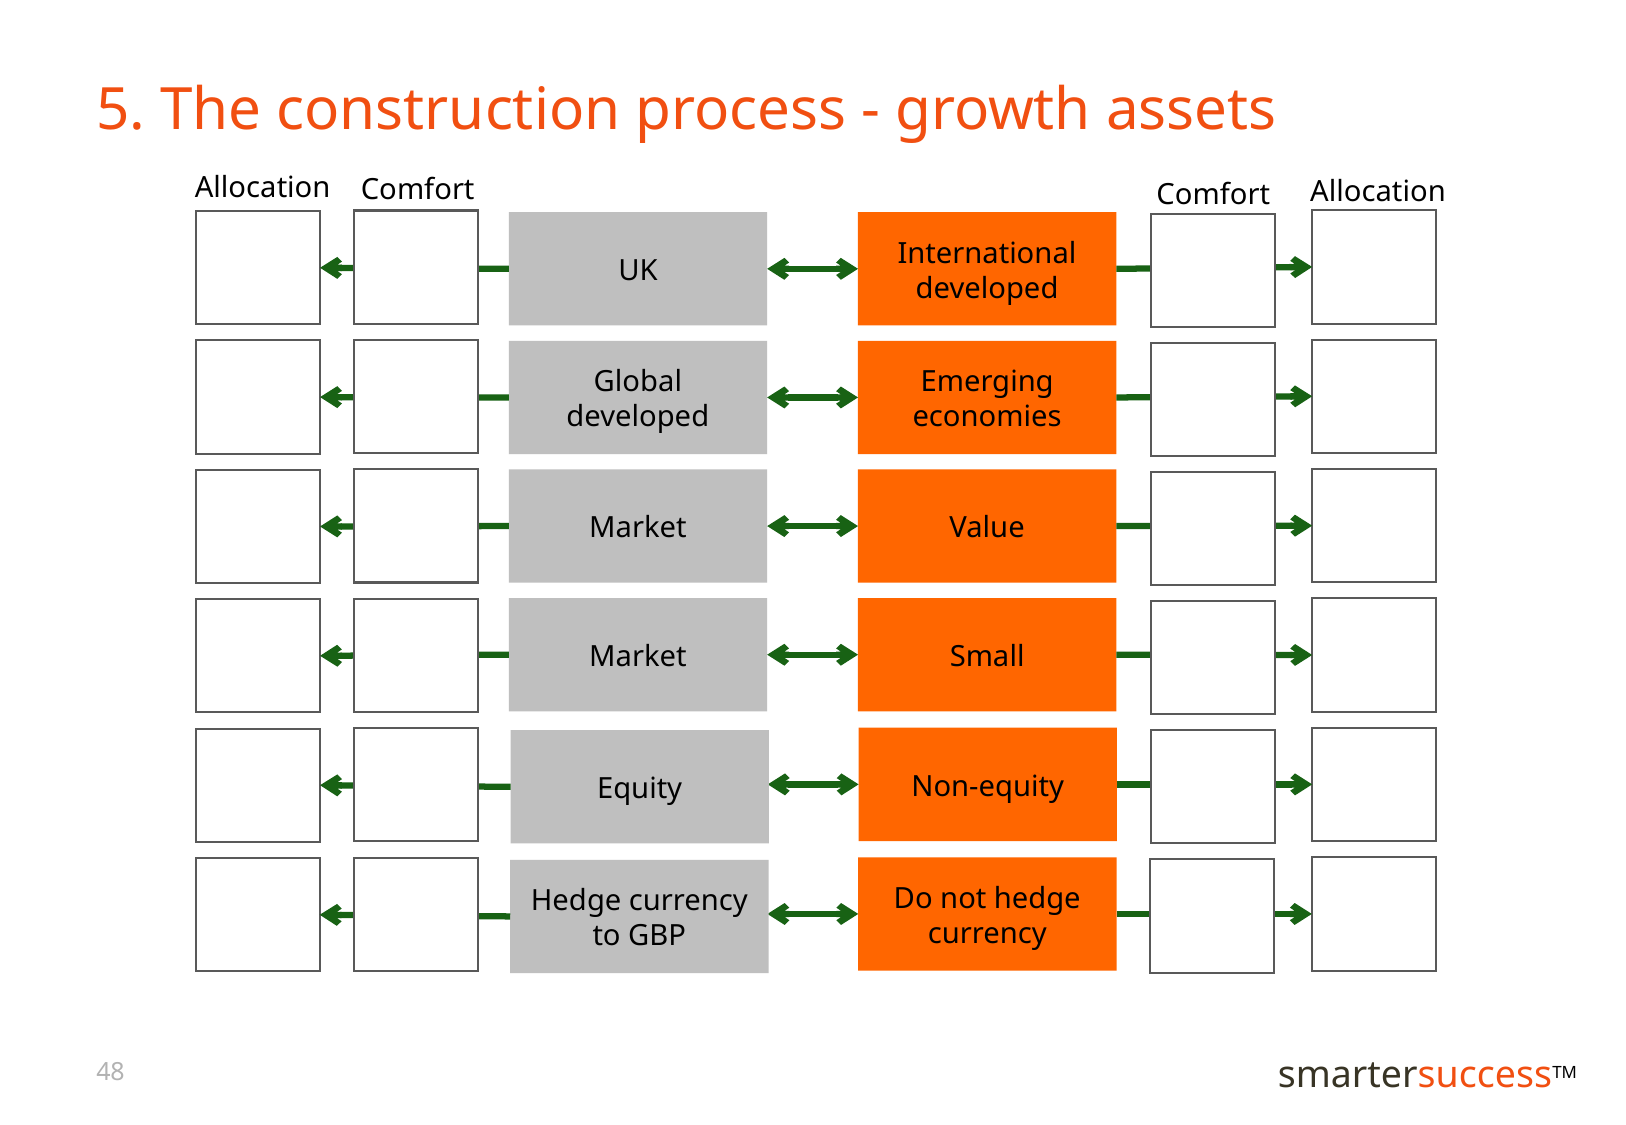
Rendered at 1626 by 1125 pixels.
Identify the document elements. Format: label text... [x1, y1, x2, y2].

title 5. The construction process - growth assets [81, 45, 1544, 167]
slide_number 48 [81, 1042, 365, 1103]
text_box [186, 161, 1454, 974]
